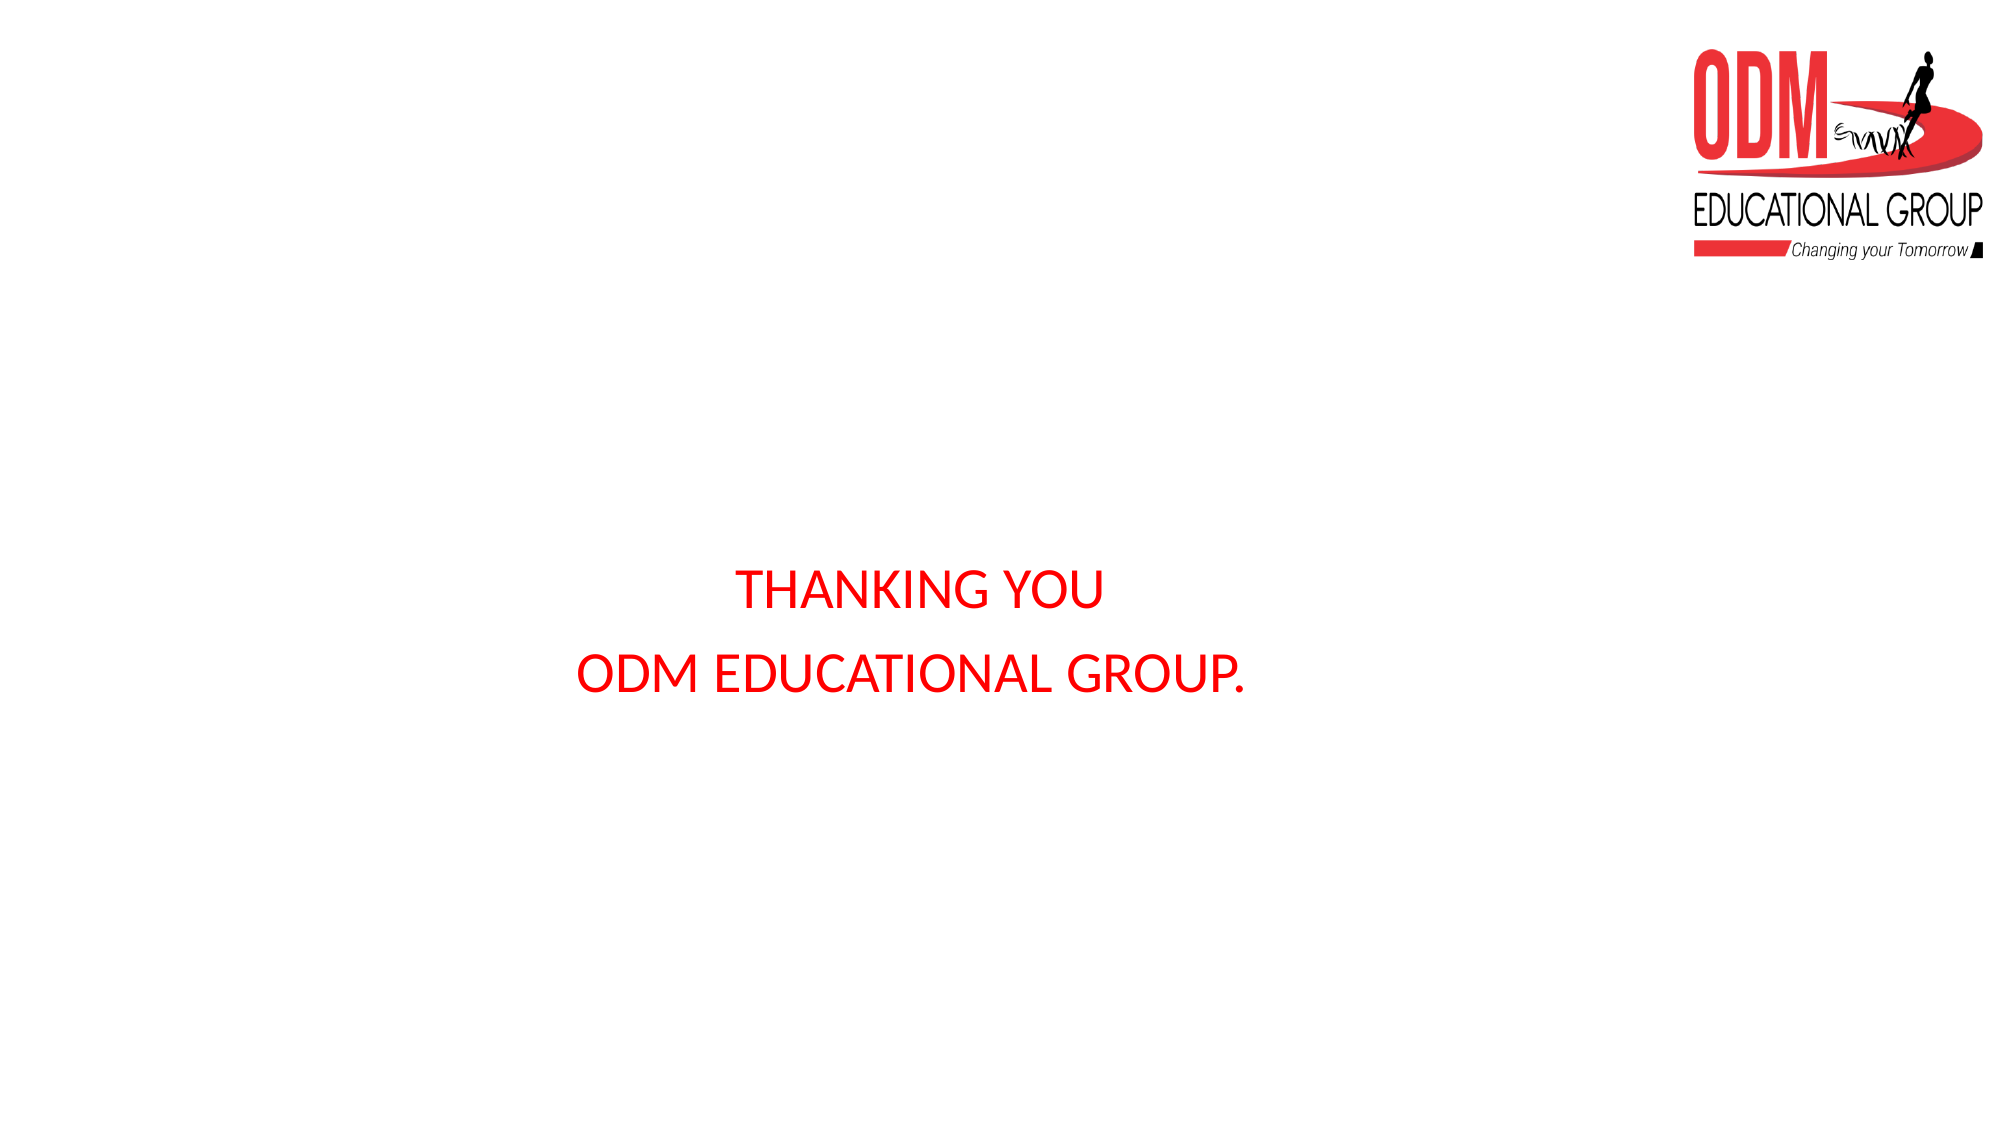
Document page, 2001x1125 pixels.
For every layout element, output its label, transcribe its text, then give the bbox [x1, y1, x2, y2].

picture [1694, 49, 1983, 260]
list THANKING YOU ODM EDUCATIONAL GROUP. [137, 299, 1863, 1014]
